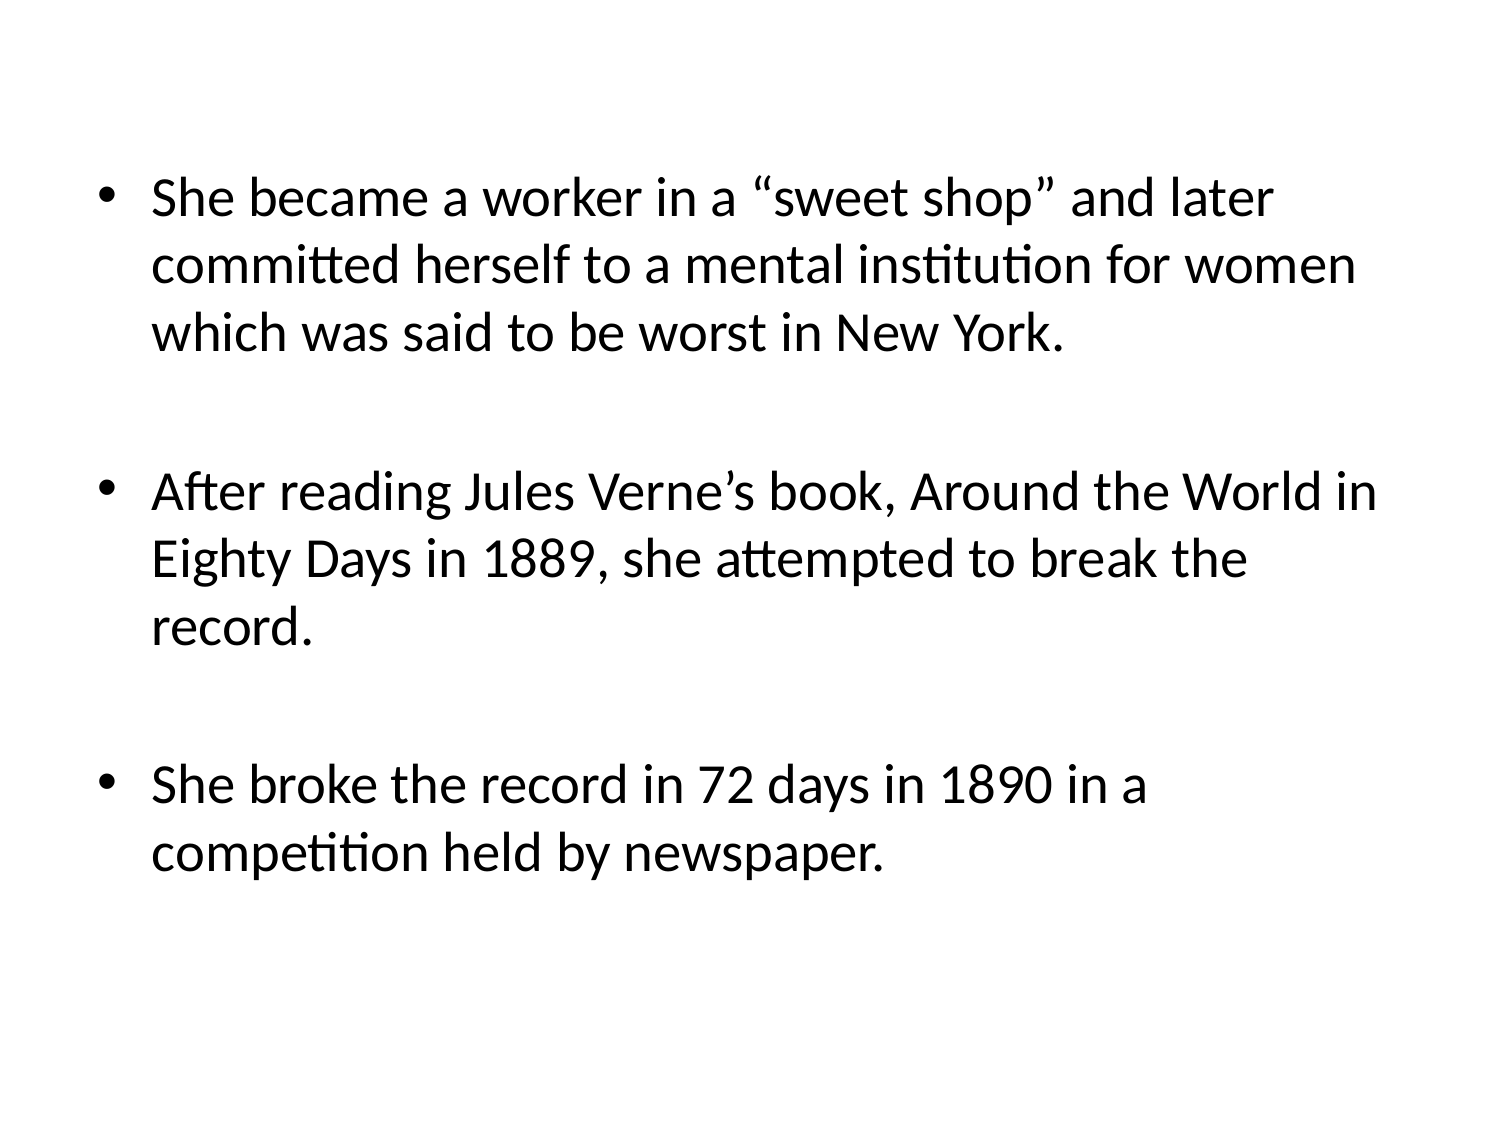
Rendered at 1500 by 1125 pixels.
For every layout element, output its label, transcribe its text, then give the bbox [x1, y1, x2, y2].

list She became a worker in a “sweet shop” and later committed herself to a mental institution for women which was said to be worst in New York. After reading Jules Verne’s book, Around the World in Eighty Days in 1889, she attempted to break the record. She broke the record in 72 days in 1890 in a competition held by newspaper. [82, 152, 1432, 895]
